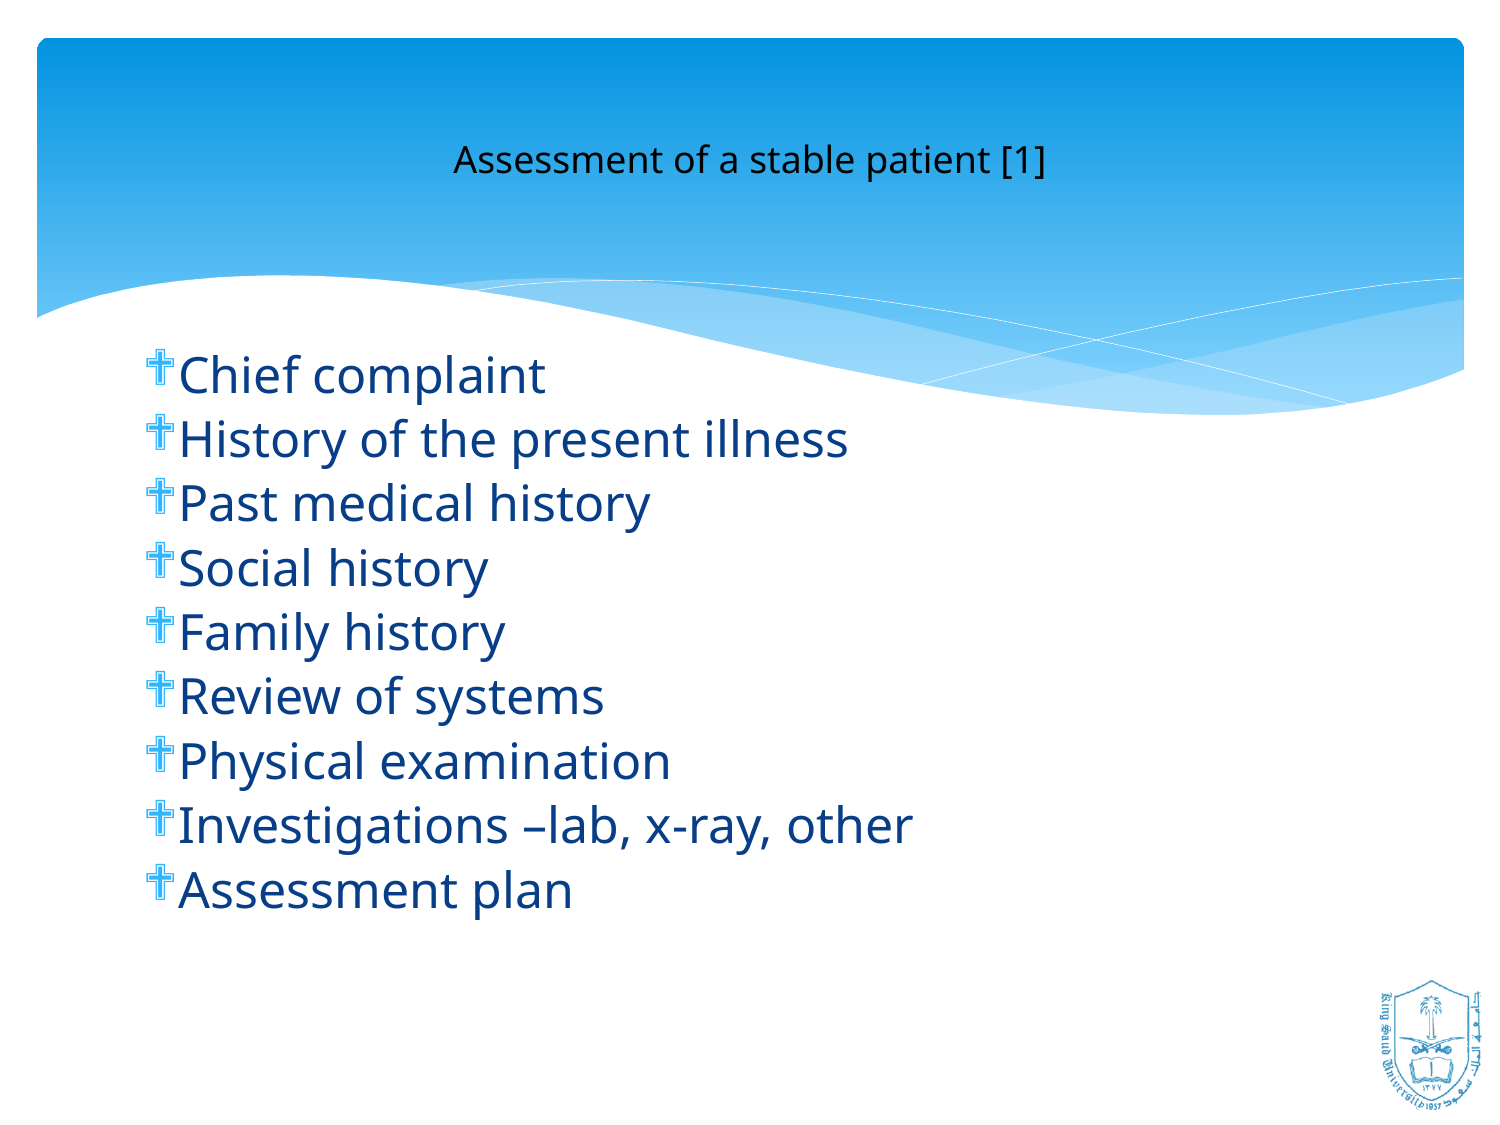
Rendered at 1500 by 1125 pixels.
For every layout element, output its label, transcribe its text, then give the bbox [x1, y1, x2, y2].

title Assessment of a stable patient [1] [74, 54, 1426, 262]
list Chief complaint History of the present illness Past medical history Social history Family history Review of systems Physical examination Investigations –lab, x‐ray, other Assessment plan [142, 349, 1359, 1048]
picture [1362, 976, 1500, 1114]
